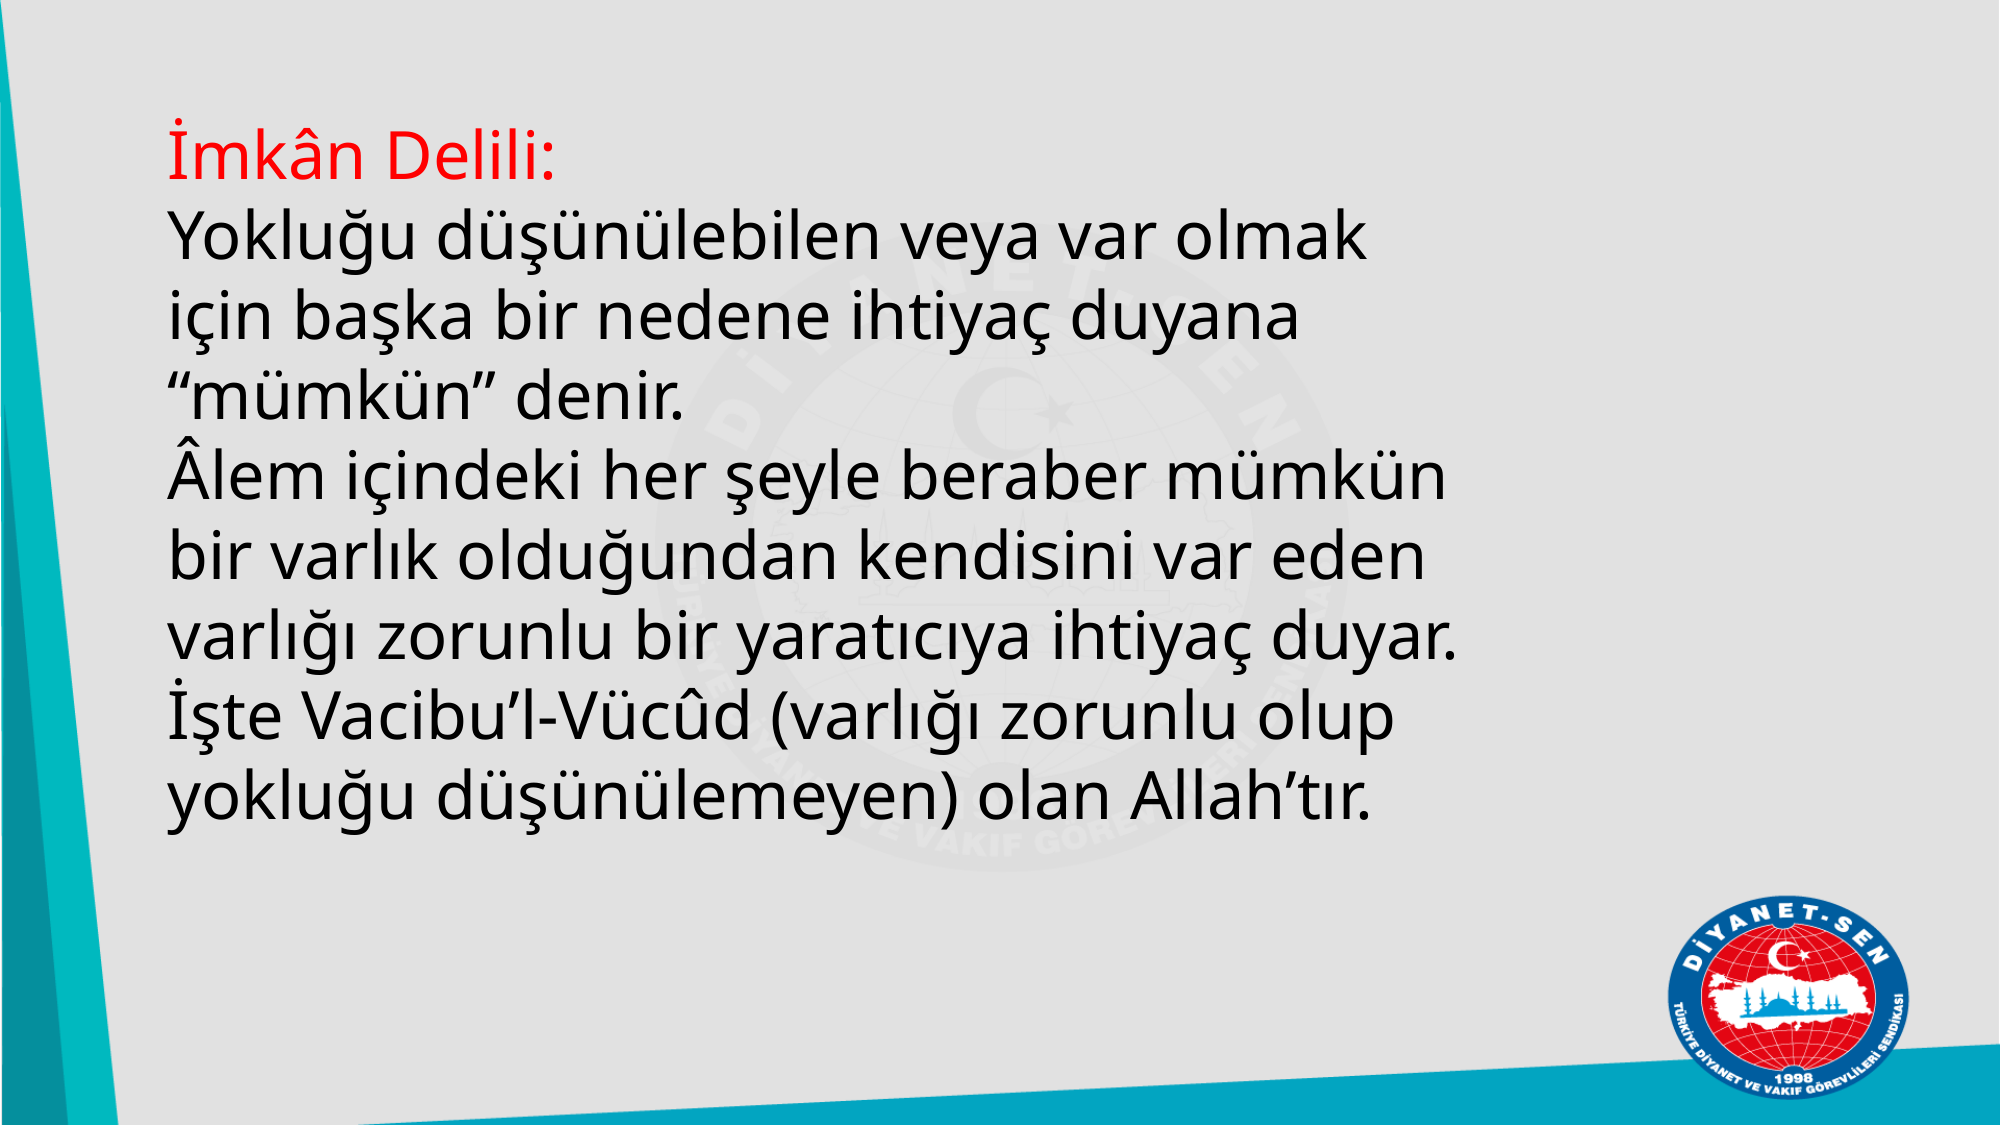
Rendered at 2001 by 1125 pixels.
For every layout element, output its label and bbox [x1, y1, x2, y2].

list [0, 0, 2000, 1125]
